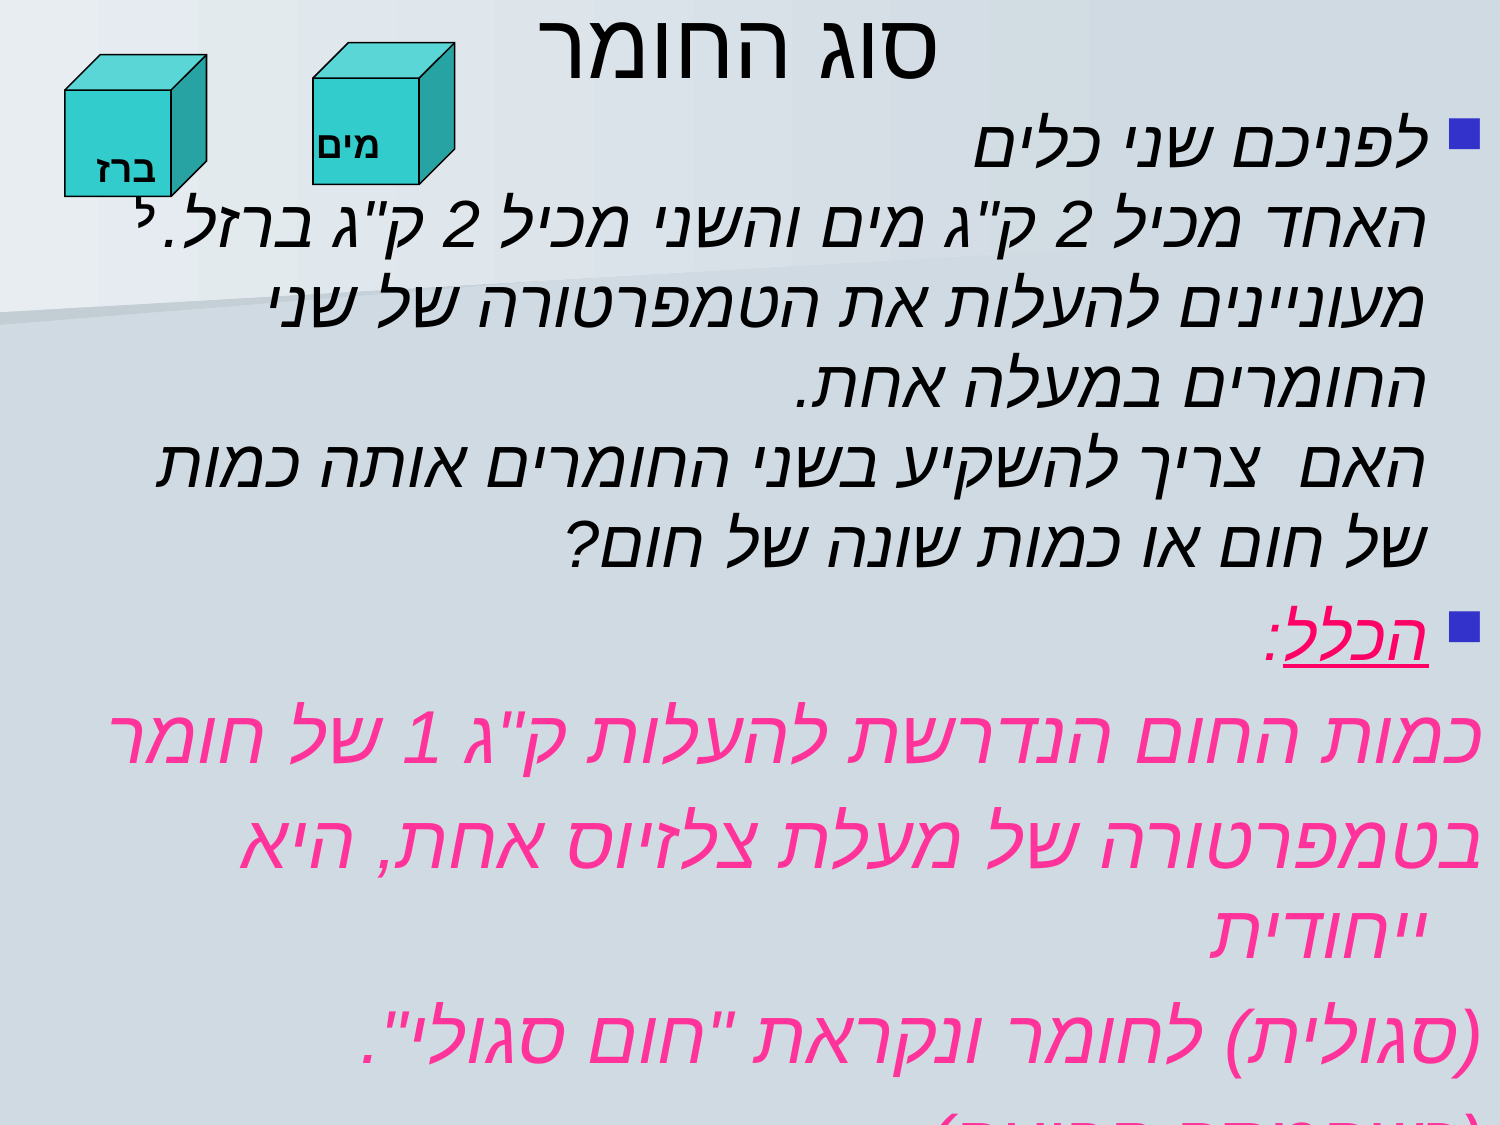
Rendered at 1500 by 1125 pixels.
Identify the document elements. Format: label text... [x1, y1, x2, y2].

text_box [64, 54, 207, 198]
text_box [288, 42, 455, 185]
list לפניכם שני כלים האחד מכיל 2 ק"ג מים והשני מכיל 2 ק"ג ברזל. מעוניינים להעלות את הטמפרטורה של שני החומרים במעלה אחת. האם צריך להשקיע בשני החומרים אותה כמות של חום או כמות שונה של חום? הכלל: כמות החום הנדרשת להעלות ק"ג 1 של חומר בטמפרטורה של מעלת צלזיוס אחת, היא ייחודית (סגולית) לחומר ונקראת "חום סגולי". (כשהמסה קבועה). [40, 0, 1500, 757]
